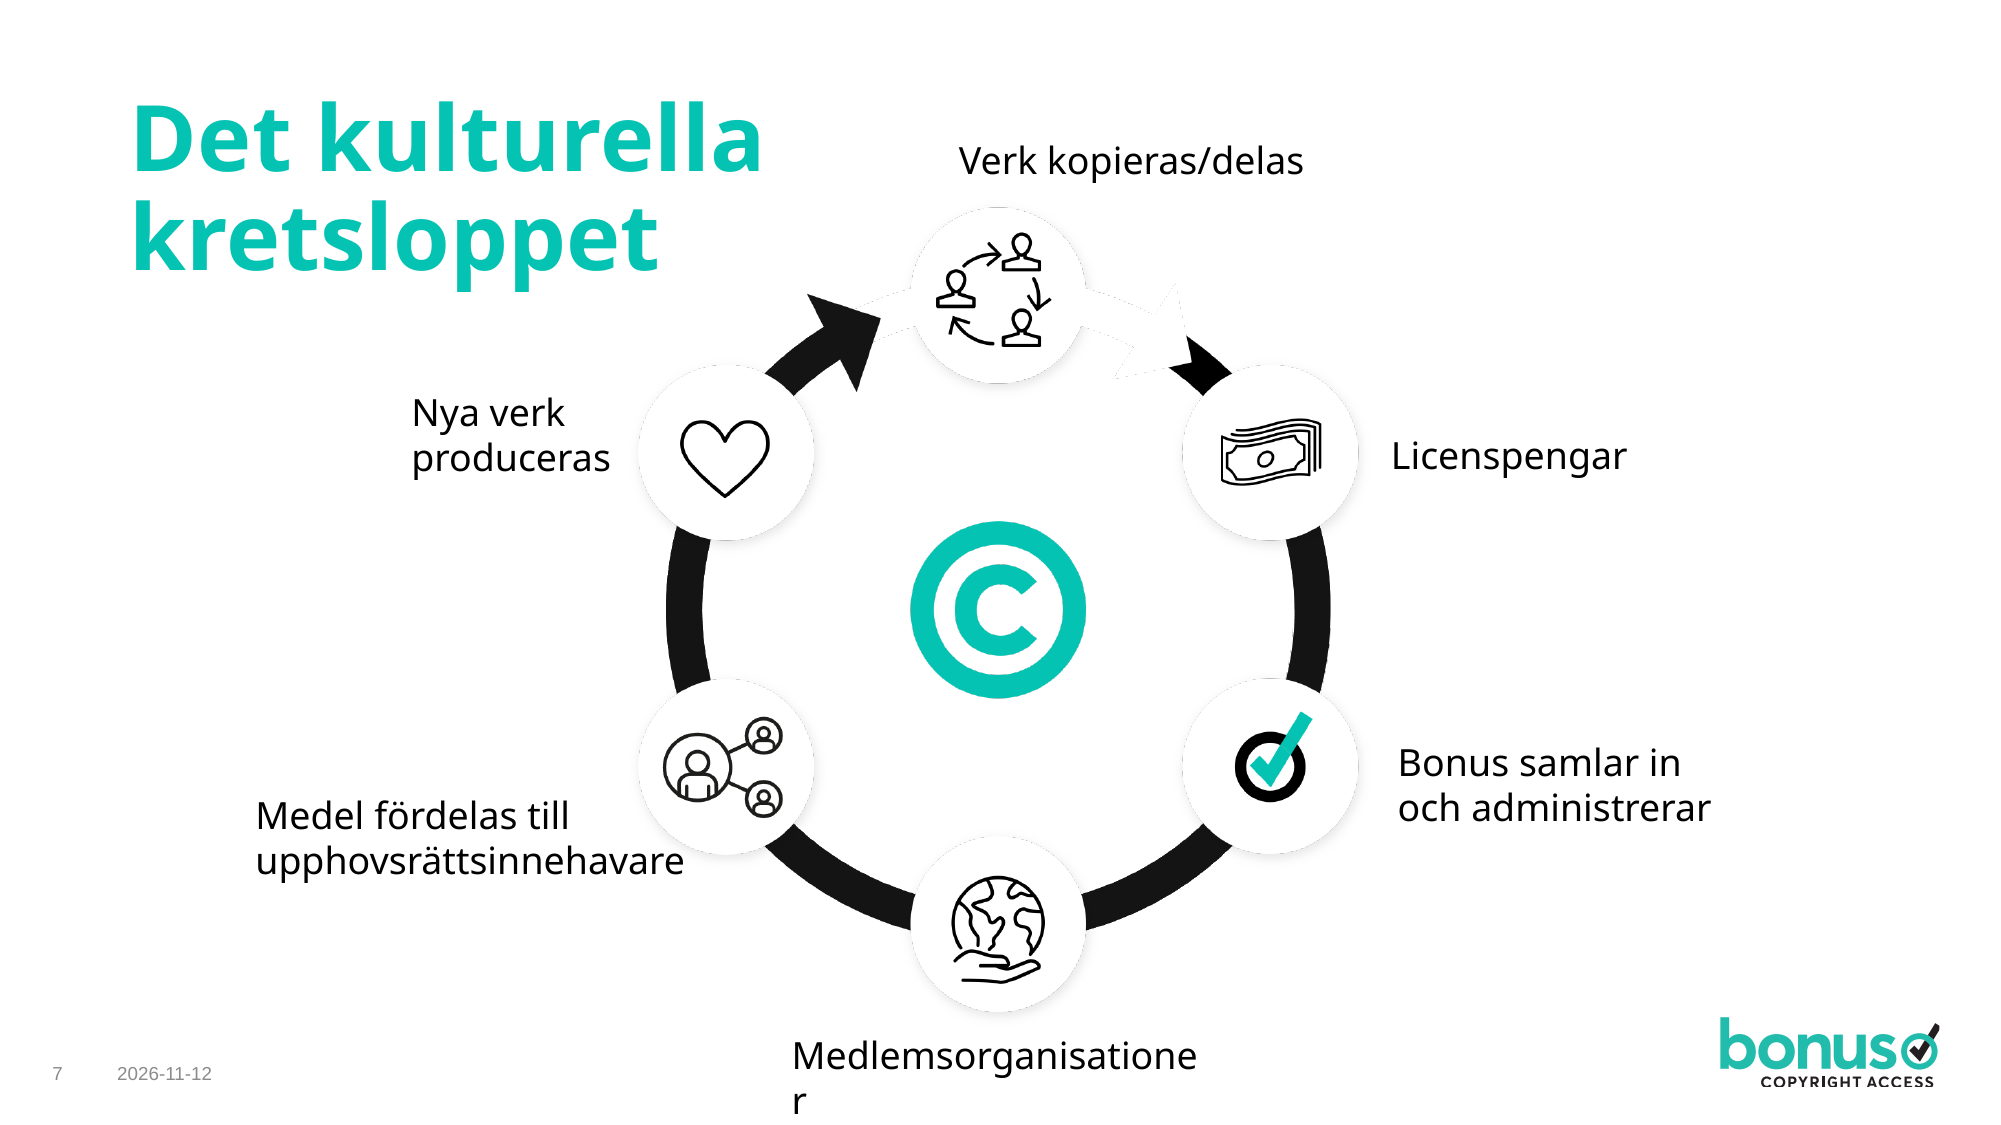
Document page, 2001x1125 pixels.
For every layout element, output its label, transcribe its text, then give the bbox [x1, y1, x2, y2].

text_box Nya verk produceras [396, 381, 616, 487]
slide_number 7 [52, 1042, 116, 1103]
text_box Licenspengar [1383, 424, 1653, 485]
text_box Medlemsorganisationer [776, 1038, 1223, 1125]
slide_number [117, 1042, 226, 1103]
text_box Bonus samlar in och administrerar [1383, 731, 1760, 837]
text_box Det kulturella kretsloppet [115, 31, 859, 352]
text_box Verk kopieras/delas [944, 129, 1354, 189]
text_box Medel fördelas till upphovsrättsinnehavare [240, 784, 616, 890]
picture [616, 189, 1383, 1038]
